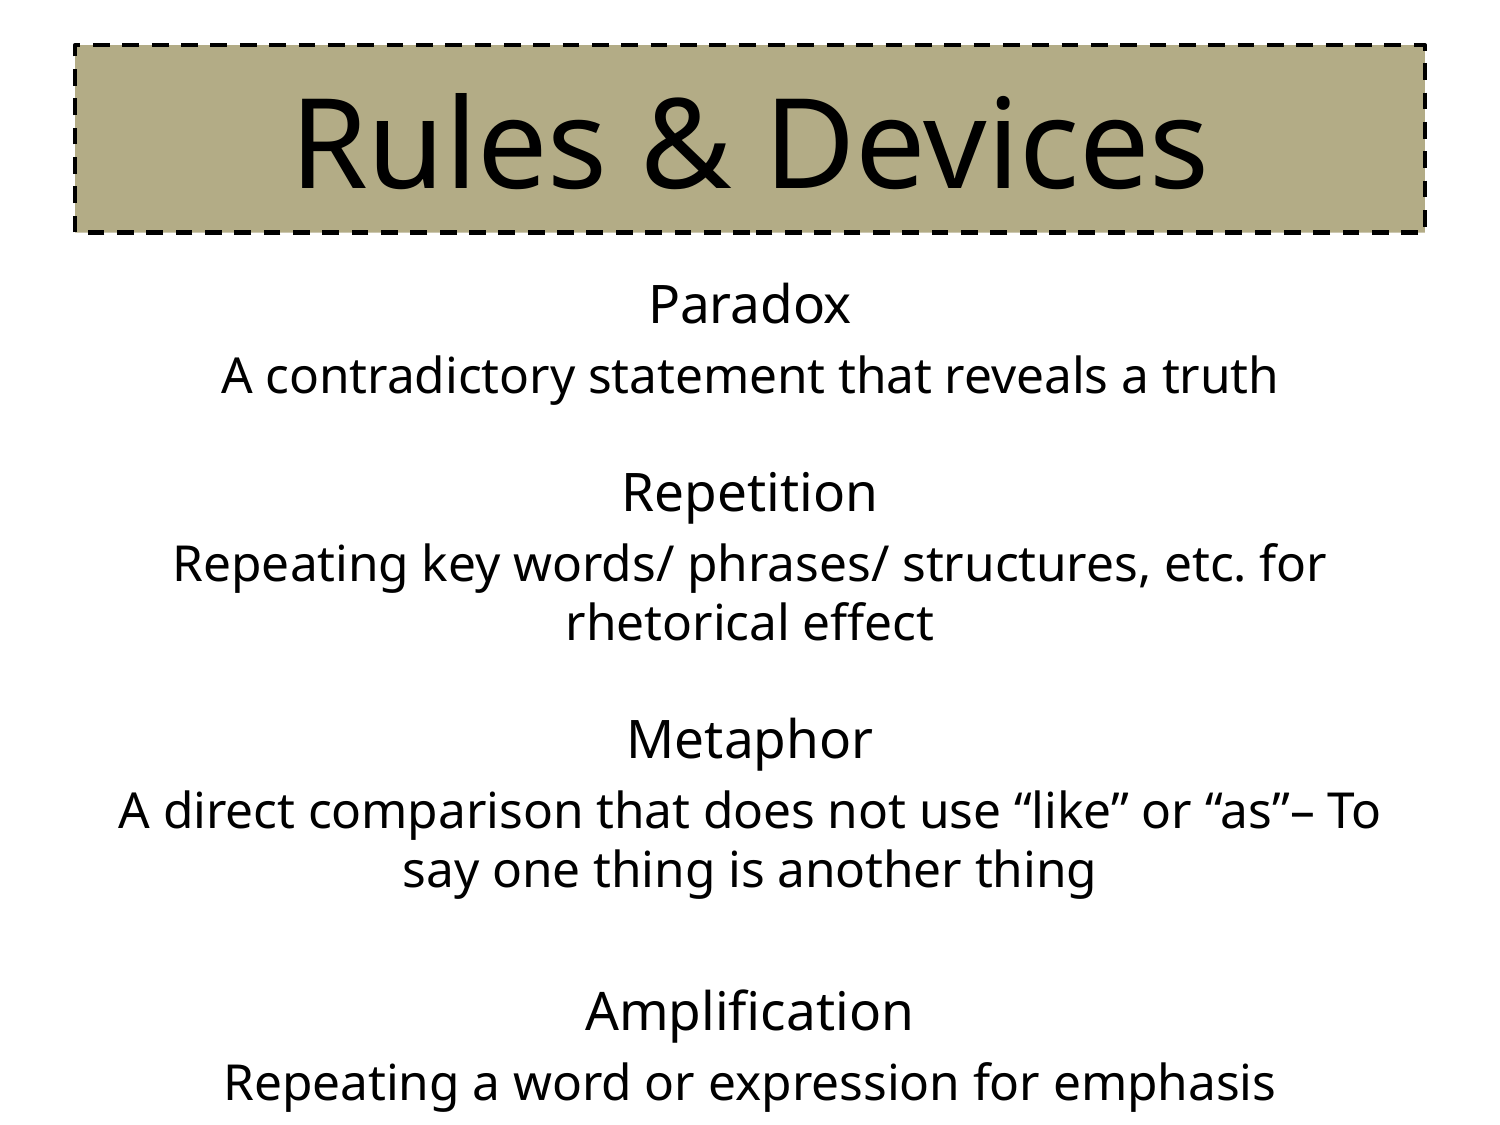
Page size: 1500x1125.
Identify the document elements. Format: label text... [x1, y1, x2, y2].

list Paradox A contradictory statement that reveals a truth Repetition Repeating key words/ phrases/ structures, etc. for rhetorical effect Metaphor A direct comparison that does not use “like” or “as”– To say one thing is another thing Amplification Repeating a word or expression for emphasis [75, 262, 1425, 1125]
title Rules & Devices [75, 45, 1425, 233]
